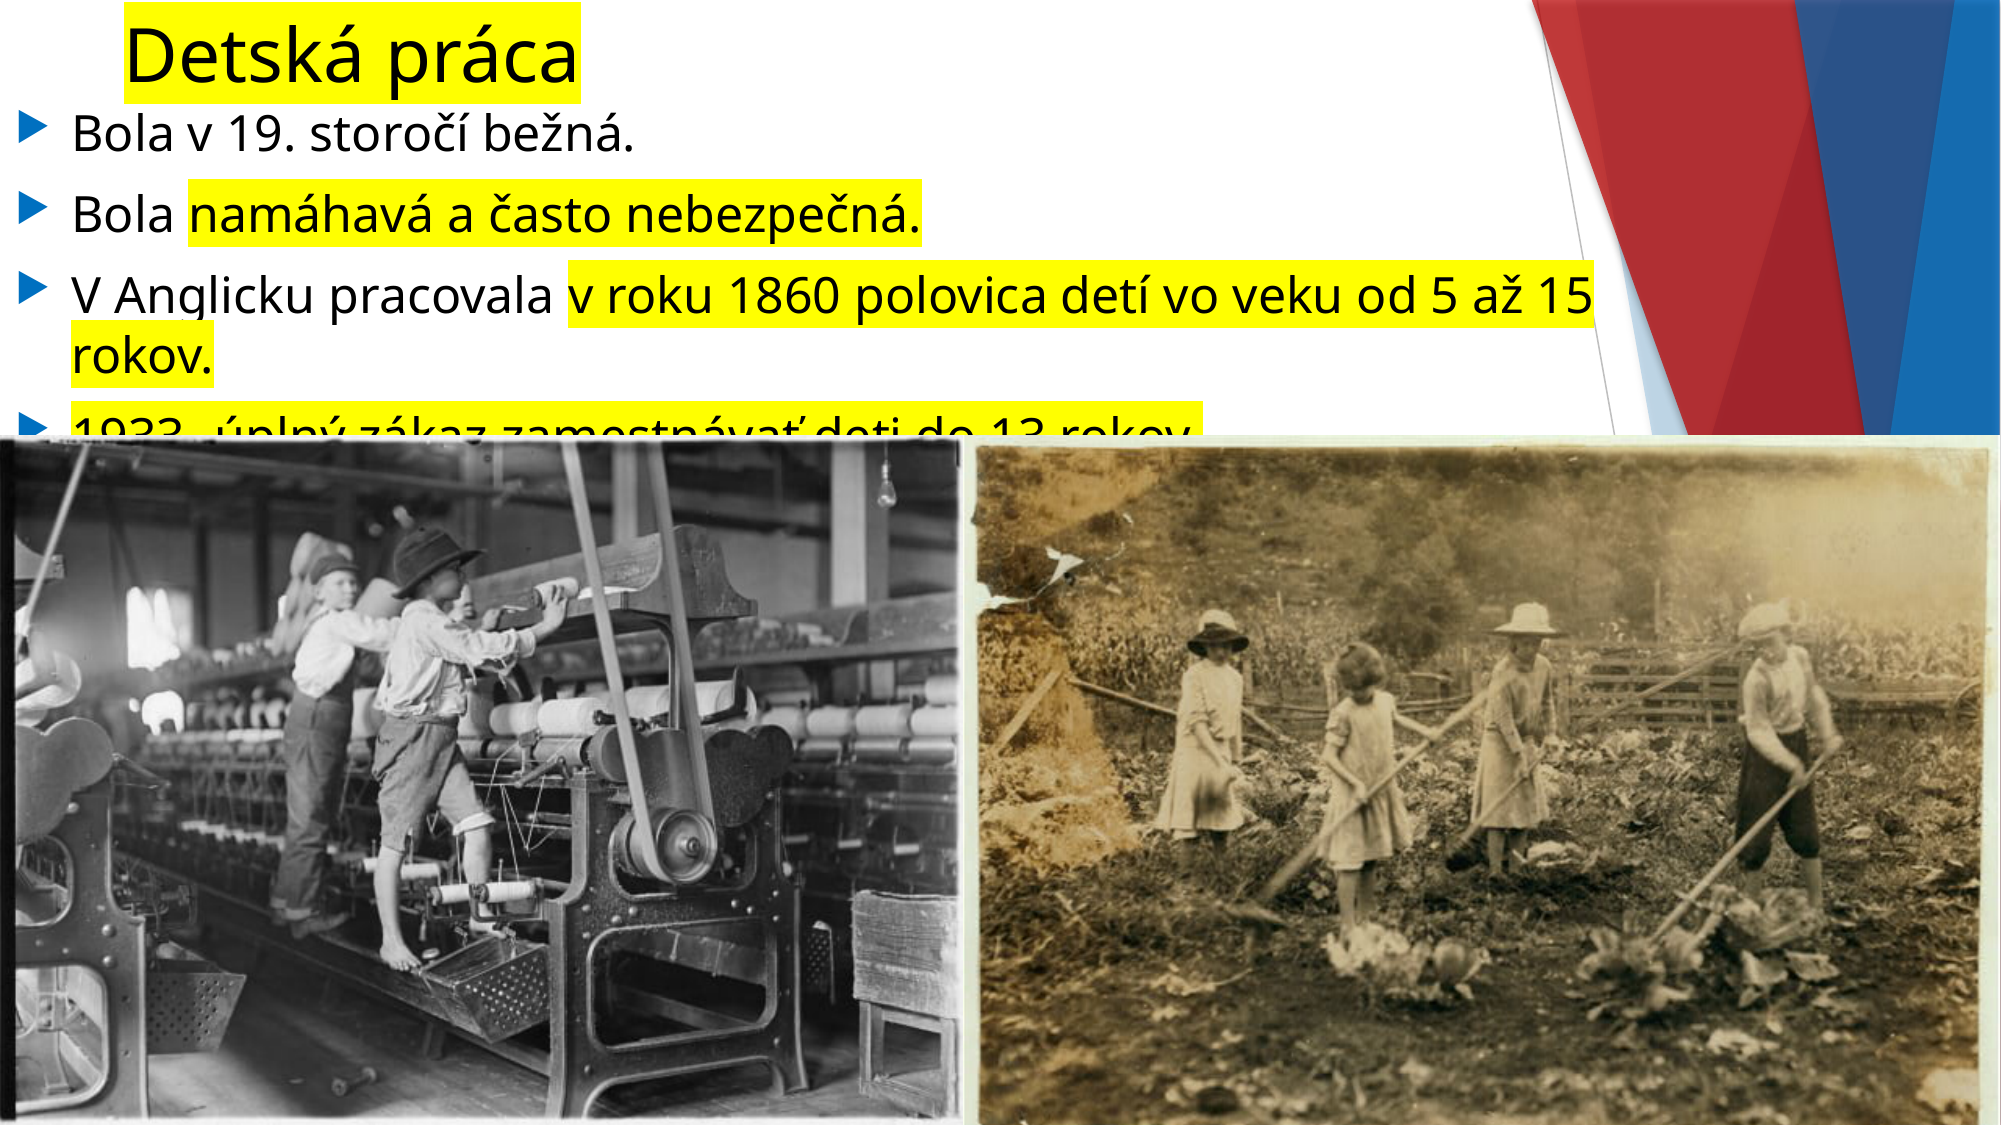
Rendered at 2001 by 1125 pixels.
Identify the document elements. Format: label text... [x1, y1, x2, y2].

title Detská práca [108, 0, 1520, 94]
list Bola v 19. storočí bežná. Bola namáhavá a často nebezpečná. V Anglicku pracovala v roku 1860 polovica detí vo veku od 5 až 15 rokov. 1933- úplný zákaz zamestnávať deti do 13 rokov. [0, 94, 1720, 434]
picture [0, 435, 2000, 1125]
